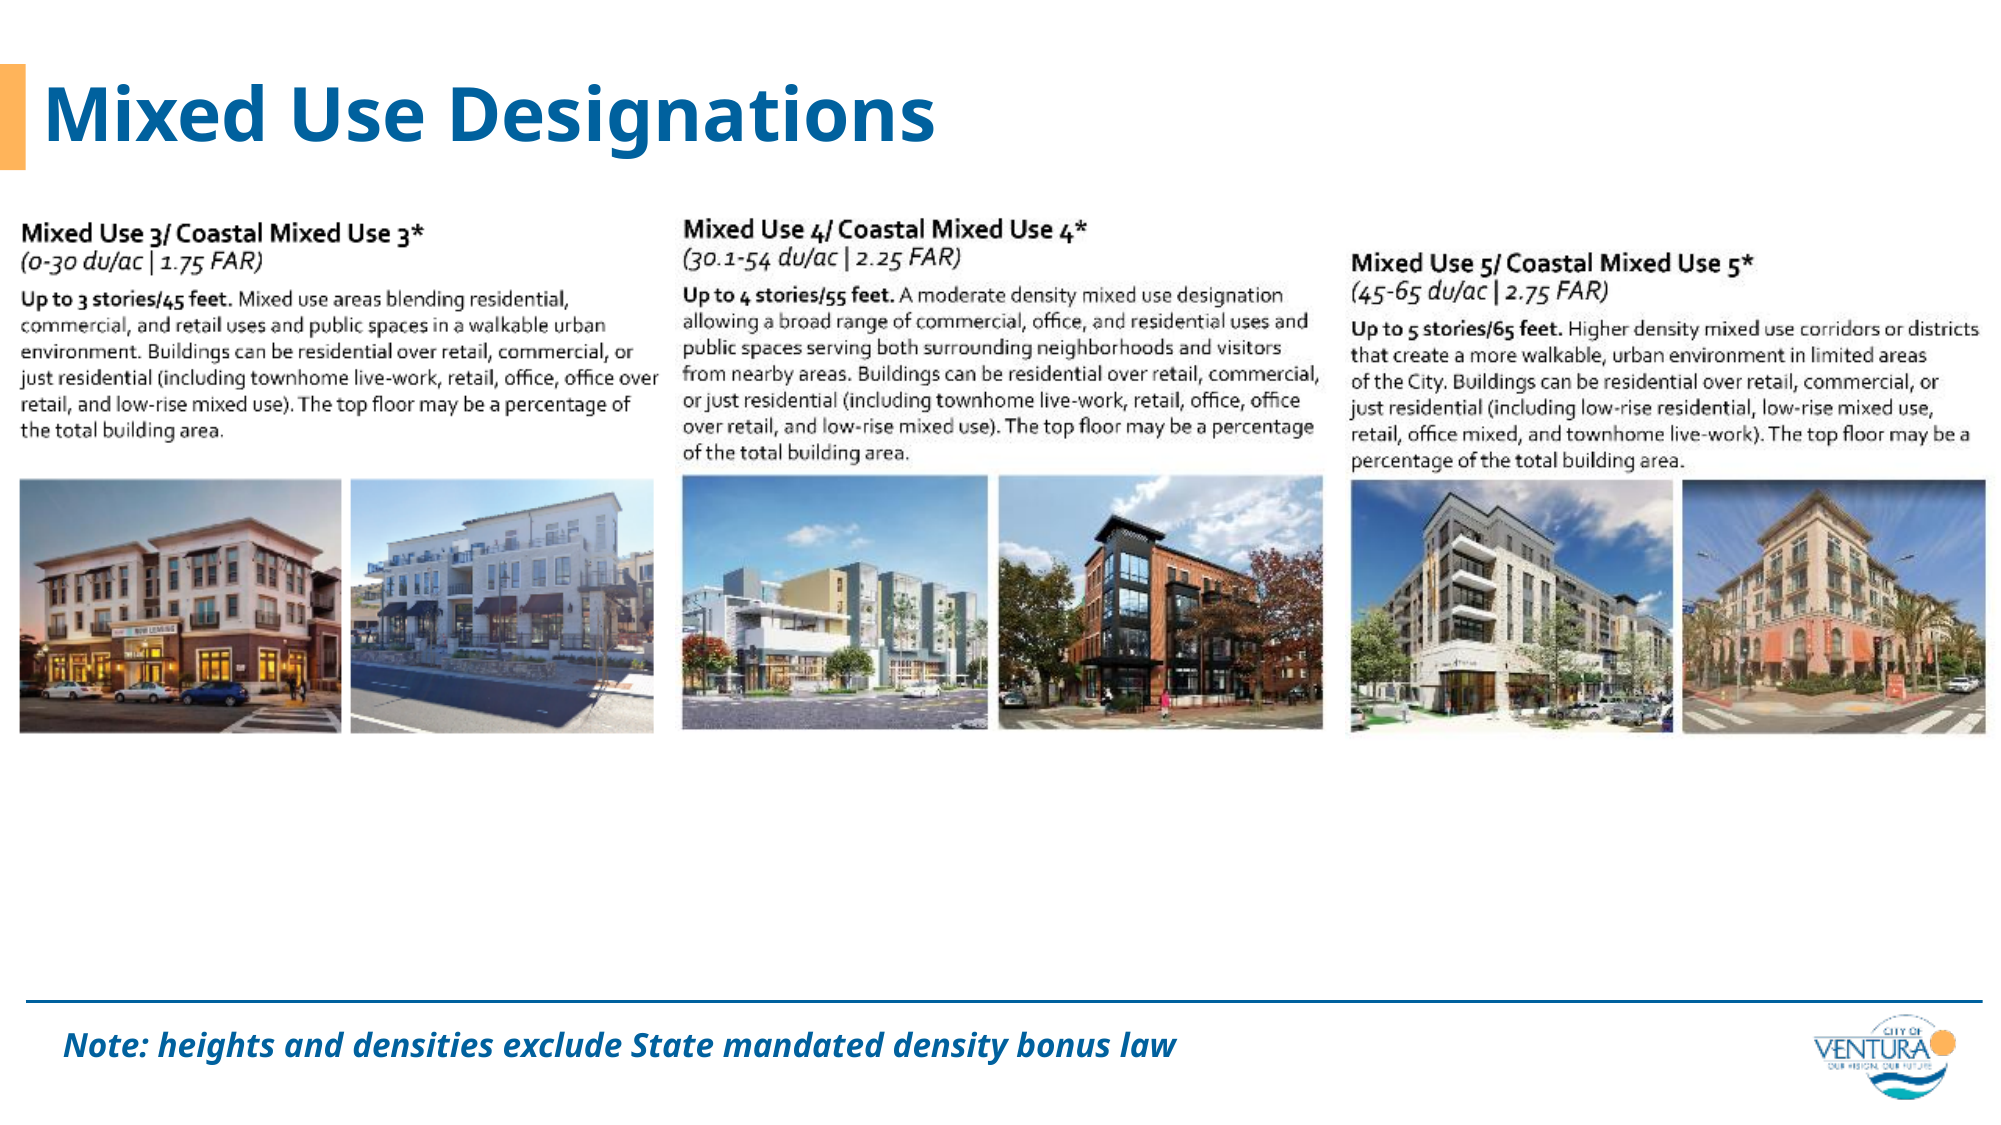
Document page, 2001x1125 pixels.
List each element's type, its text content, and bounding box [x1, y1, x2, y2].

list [0, 210, 668, 754]
text_box Note: heights and densities exclude State mandated density bonus law [48, 1016, 1193, 1072]
picture [1802, 1010, 1965, 1103]
picture [1345, 237, 2000, 750]
title Mixed Use Designations [27, 77, 1947, 157]
picture [675, 206, 1331, 750]
